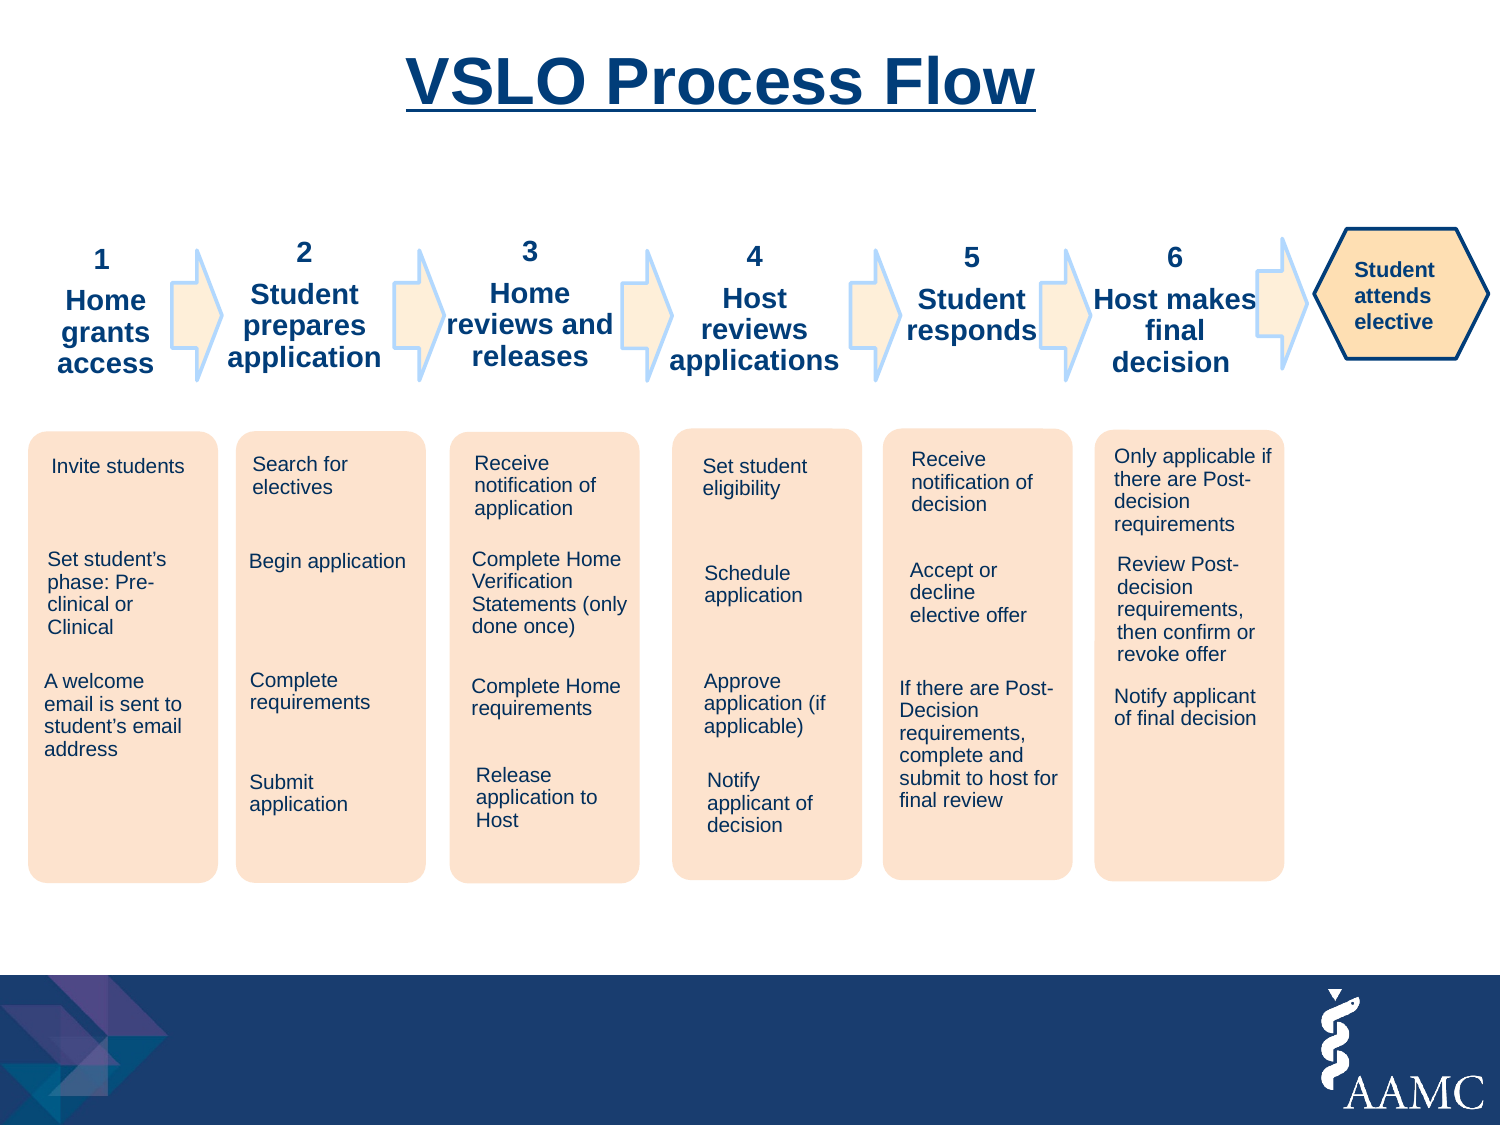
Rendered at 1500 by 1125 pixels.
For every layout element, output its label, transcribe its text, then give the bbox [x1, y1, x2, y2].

text_box Submit application [246, 763, 415, 824]
text_box 4 Host reviews applications [659, 228, 850, 390]
text_box Schedule application [701, 562, 862, 609]
picture [0, 975, 1500, 1125]
text_box Release application to Host [472, 776, 620, 820]
text_box [28, 431, 219, 884]
text_box Invite students [48, 445, 193, 489]
text_box [850, 250, 901, 381]
text_box [235, 431, 426, 883]
text_box Receive notification of application [471, 464, 634, 508]
text_box Only applicable if there are Post-decision requirements [1111, 454, 1278, 527]
text_box Approve application (if applicable) [701, 674, 848, 734]
text_box 5 Student responds [876, 194, 1067, 395]
text_box Receive notification of decision [908, 454, 1053, 511]
text_box 2 Student prepares application [209, 216, 400, 395]
text_box 6 Host makes final decision [1081, 221, 1270, 400]
text_box [394, 250, 445, 381]
text_box 1 Home grants access [35, 234, 177, 390]
text_box [1094, 429, 1285, 882]
text_box Complete Home requirements [468, 676, 637, 720]
text_box A welcome email is sent to student’s email address [41, 674, 186, 758]
text_box Begin application [246, 540, 411, 584]
text_box Set student eligibility [699, 449, 846, 506]
text_box Notify applicant of decision [704, 780, 851, 827]
text_box [622, 250, 673, 381]
text_box Complete Home Verification Statements (only done once) [468, 565, 640, 622]
text_box [171, 250, 222, 381]
text_box [449, 431, 640, 884]
text_box Student attends elective [1314, 228, 1489, 359]
text_box Accept or decline elective offer [907, 563, 1052, 623]
text_box [882, 428, 1073, 881]
text_box If there are Post-Decision requirements, complete and submit to host for final review [896, 693, 1069, 796]
text_box Set student’s phase: Pre-clinical or Clinical [44, 555, 208, 633]
text_box Complete requirements [246, 670, 423, 714]
text_box VSLO Process Flow [105, 23, 1336, 146]
text_box Review Post-decision requirements, then confirm or revoke offer [1114, 578, 1277, 642]
text_box [1257, 238, 1308, 369]
text_box [672, 428, 863, 881]
text_box [1040, 250, 1091, 381]
text_box 3 Home reviews and releases [435, 204, 626, 405]
text_box Search for electives [249, 454, 420, 498]
text_box Notify applicant of final decision [1111, 685, 1274, 731]
